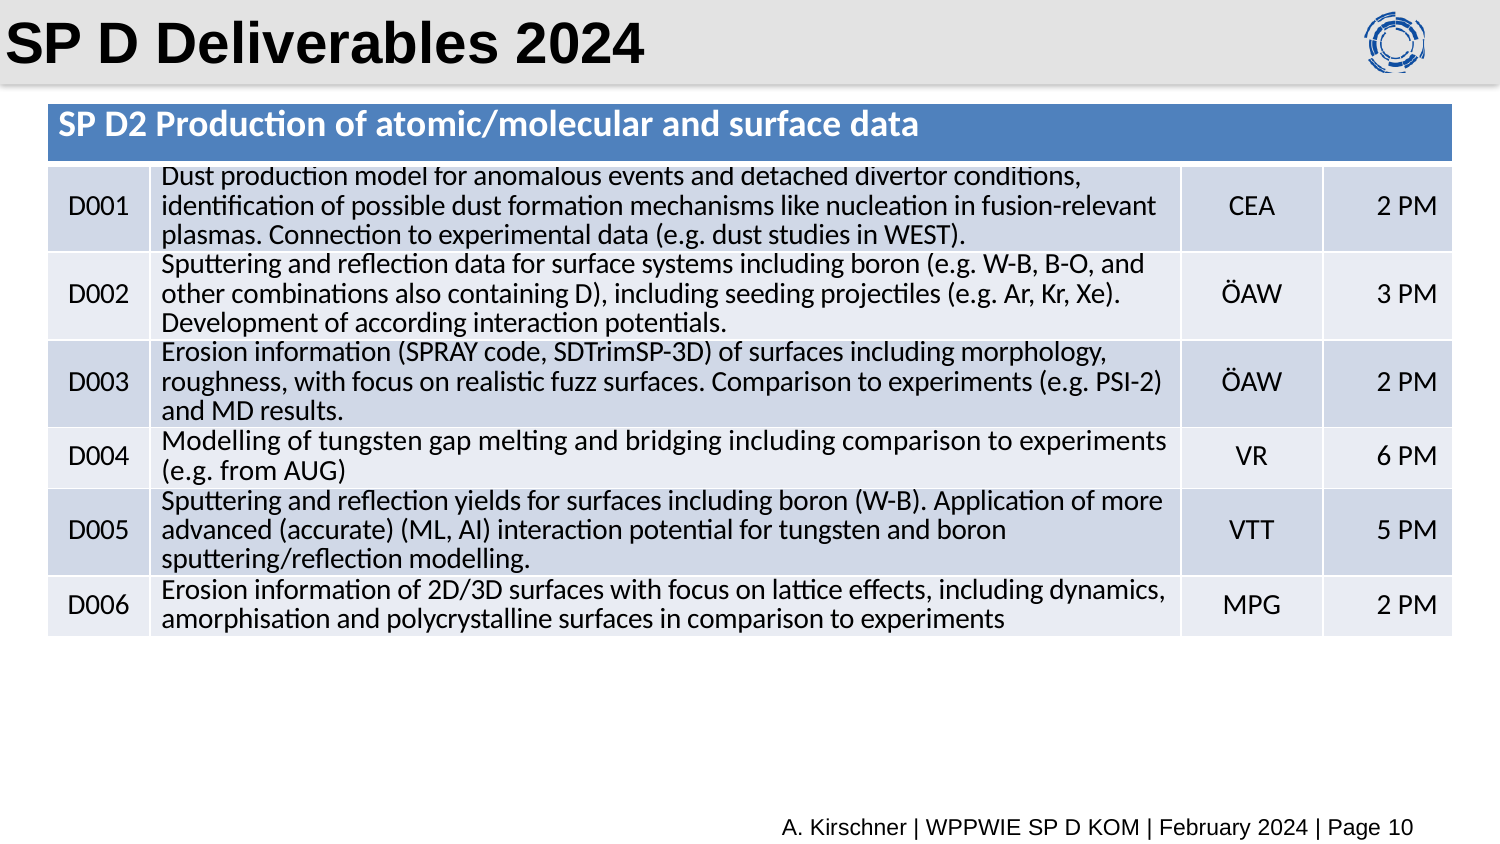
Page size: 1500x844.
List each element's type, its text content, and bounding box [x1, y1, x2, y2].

footer A. Kirschner | WPPWIE SP D KOM | February 2024 | Page 10 [76, 805, 1429, 839]
table_cell 6 PM [1324, 428, 1452, 488]
table_cell CEA [1182, 167, 1322, 251]
table_cell 2 PM [1324, 167, 1452, 251]
table_cell Sputtering and reflection data for surface systems including boron (e.g. W-B, B-O, and other combinations also containing D), including seeding projectiles (e.g. Ar, Kr, Xe). Development of according interaction potentials. [151, 253, 1180, 339]
table_cell 3 PM [1324, 253, 1452, 339]
table_cell D006 [48, 577, 149, 636]
table_cell D003 [48, 341, 149, 427]
table_cell ÖAW [1182, 253, 1322, 339]
table_cell 5 PM [1324, 489, 1452, 575]
table_cell D004 [48, 428, 149, 488]
table_cell D001 [48, 167, 149, 251]
table_cell VR [1182, 428, 1322, 488]
table_cell D002 [48, 253, 149, 339]
table_cell Dust production model for anomalous events and detached divertor conditions, identification of possible dust formation mechanisms like nucleation in fusion-relevant plasmas. Connection to experimental data (e.g. dust studies in WEST). [151, 167, 1180, 251]
table_cell 2 PM [1324, 577, 1452, 636]
table_cell D005 [48, 489, 149, 575]
table_cell ÖAW [1182, 341, 1322, 427]
table_cell MPG [1182, 577, 1322, 636]
table_header SP D2 Production of atomic/molecular and surface data [48, 104, 1452, 161]
table_cell 2 PM [1324, 341, 1452, 427]
table_cell Erosion information (SPRAY code, SDTrimSP-3D) of surfaces including morphology, roughness, with focus on realistic fuzz surfaces. Comparison to experiments (e.g. PSI-2) and MD results. [151, 341, 1180, 427]
table_cell Sputtering and reflection yields for surfaces including boron (W-B). Application of more advanced (accurate) (ML, AI) interaction potential for tungsten and boron sputtering/reflection modelling. [151, 489, 1180, 575]
table_cell Modelling of tungsten gap melting and bridging including comparison to experiments (e.g. from AUG) [151, 428, 1180, 488]
table_cell Erosion information of 2D/3D surfaces with focus on lattice effects, including dynamics, amorphisation and polycrystalline surfaces in comparison to experiments [151, 577, 1180, 636]
title SP D Deliverables 2024 [0, 13, 1228, 70]
table_cell VTT [1182, 489, 1322, 575]
